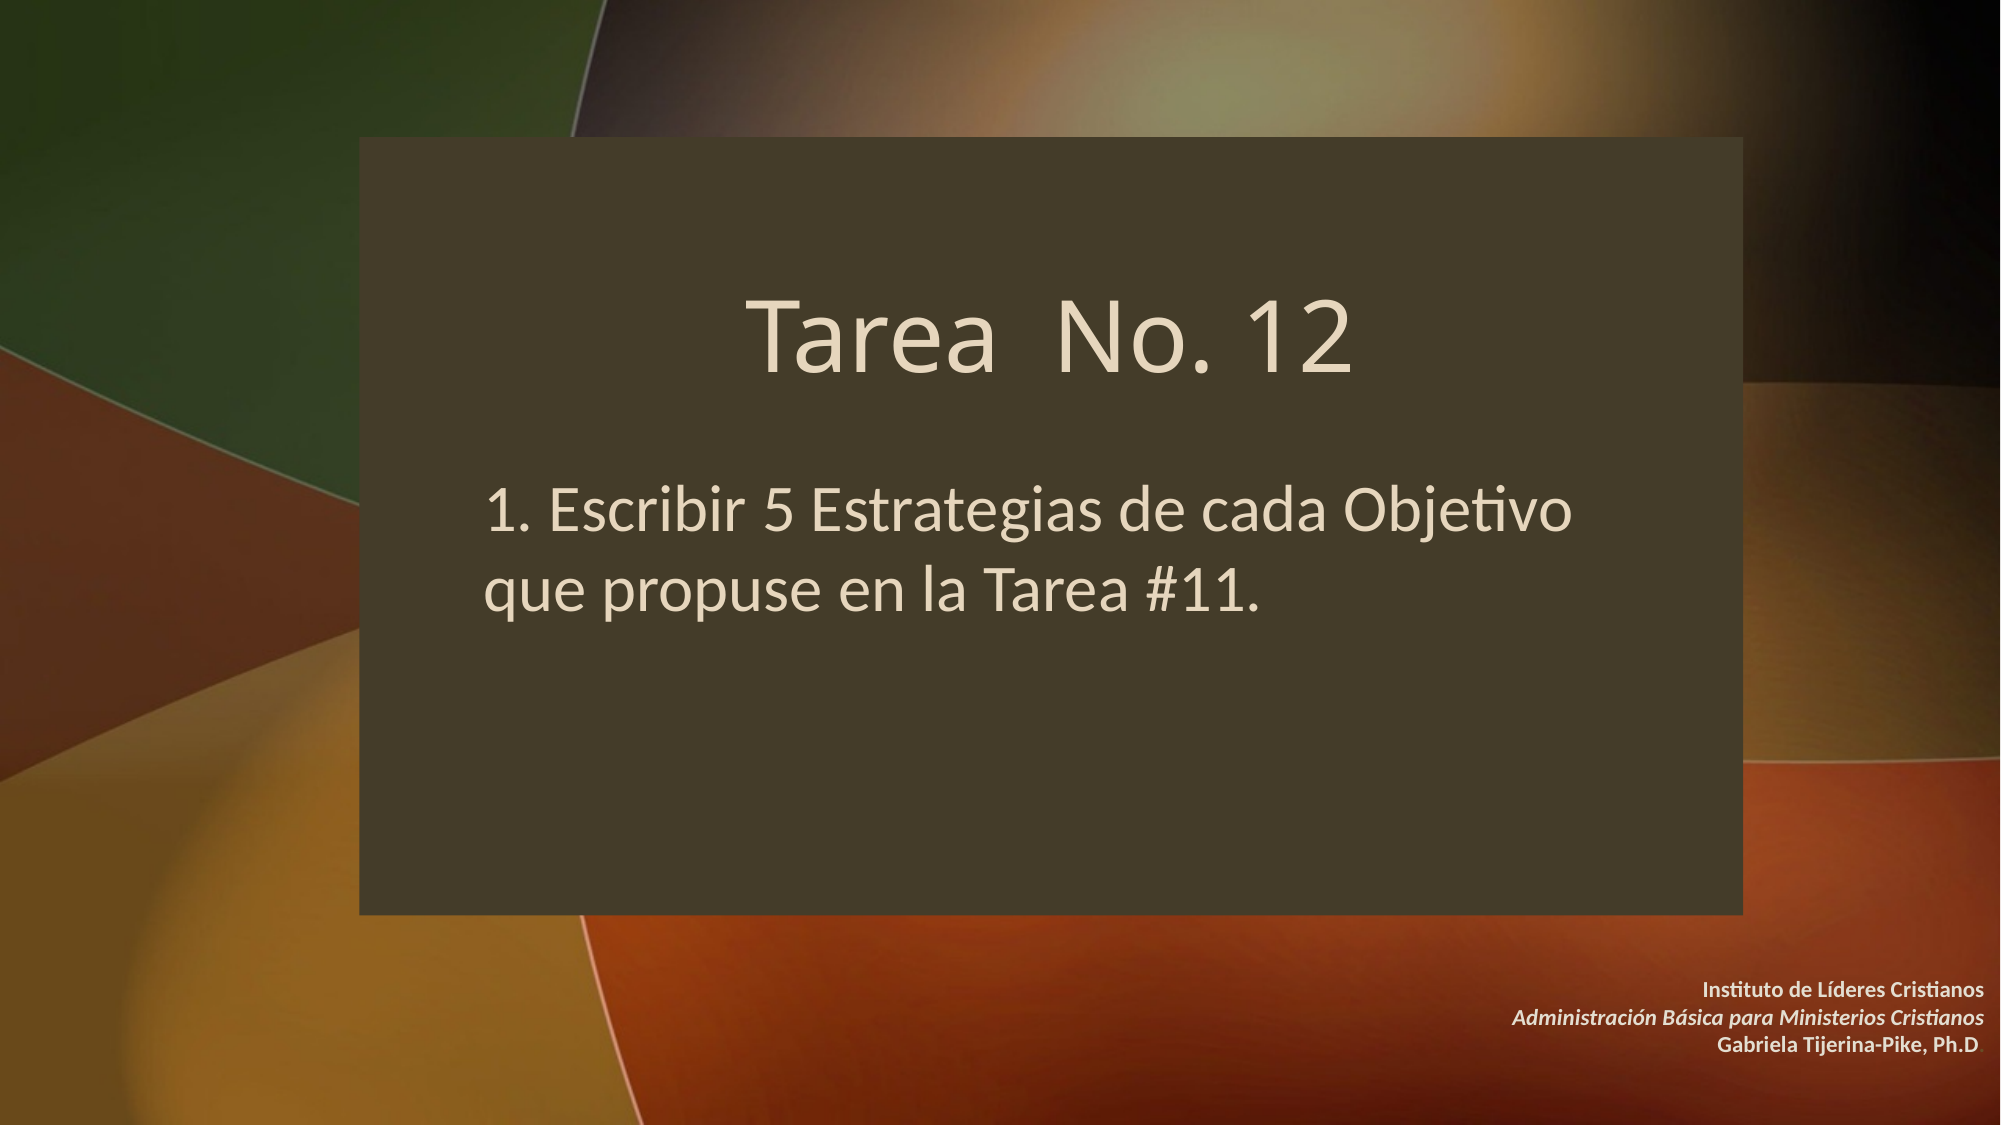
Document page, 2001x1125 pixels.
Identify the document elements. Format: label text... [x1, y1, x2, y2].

text_box Instituto de Líderes Cristianos Administración Básica para Ministerios Cristianos Gabriela Tijerina-Pike, Ph.D. [376, 907, 2000, 1125]
picture [0, 0, 2001, 1125]
title Tarea No. 12 [359, 137, 1744, 916]
text_box 1. Escribir 5 Estrategias de cada Objetivo que propuse en la Tarea #11. [468, 397, 1684, 583]
